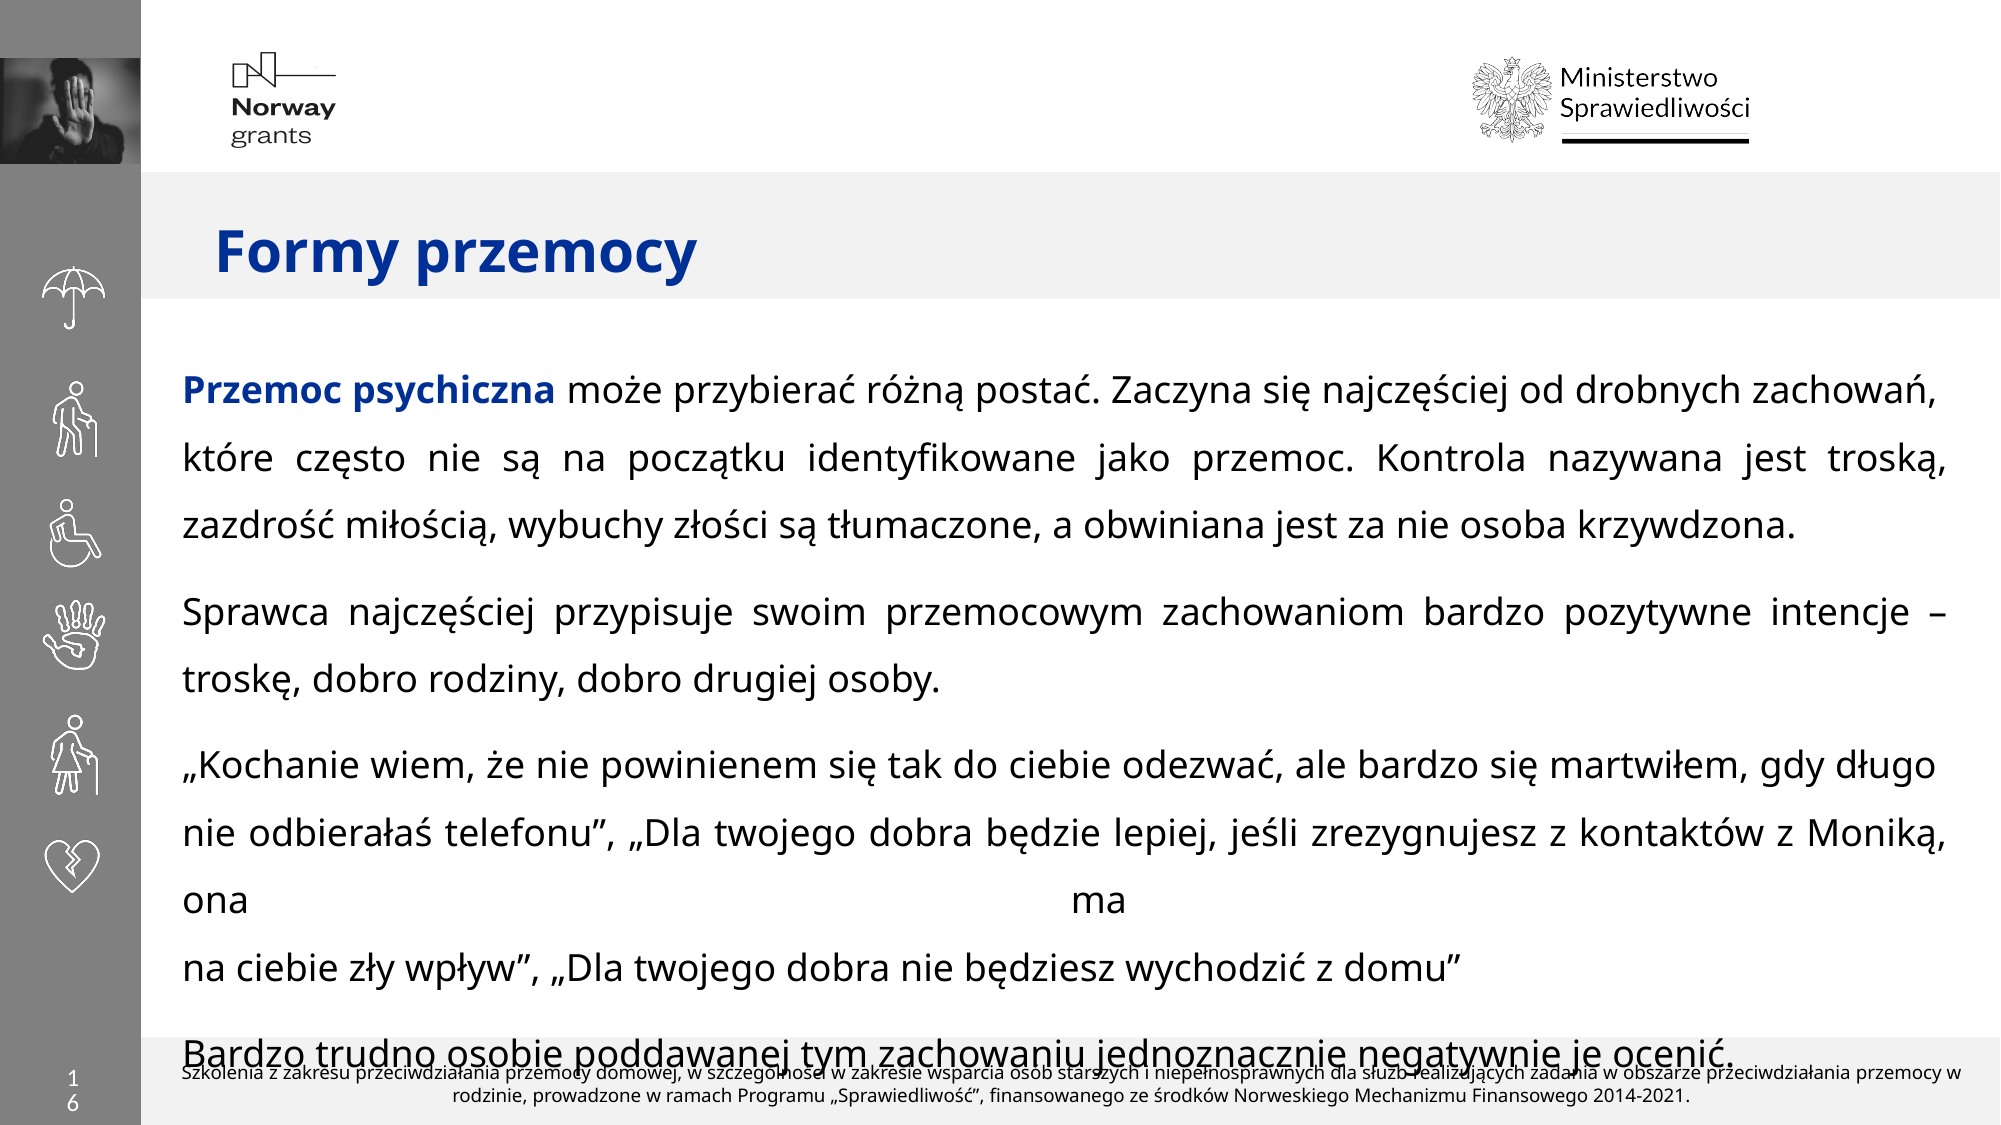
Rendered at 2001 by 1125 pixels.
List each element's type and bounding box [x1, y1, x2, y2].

picture [1452, 36, 1769, 163]
text_box [0, 0, 2000, 1125]
